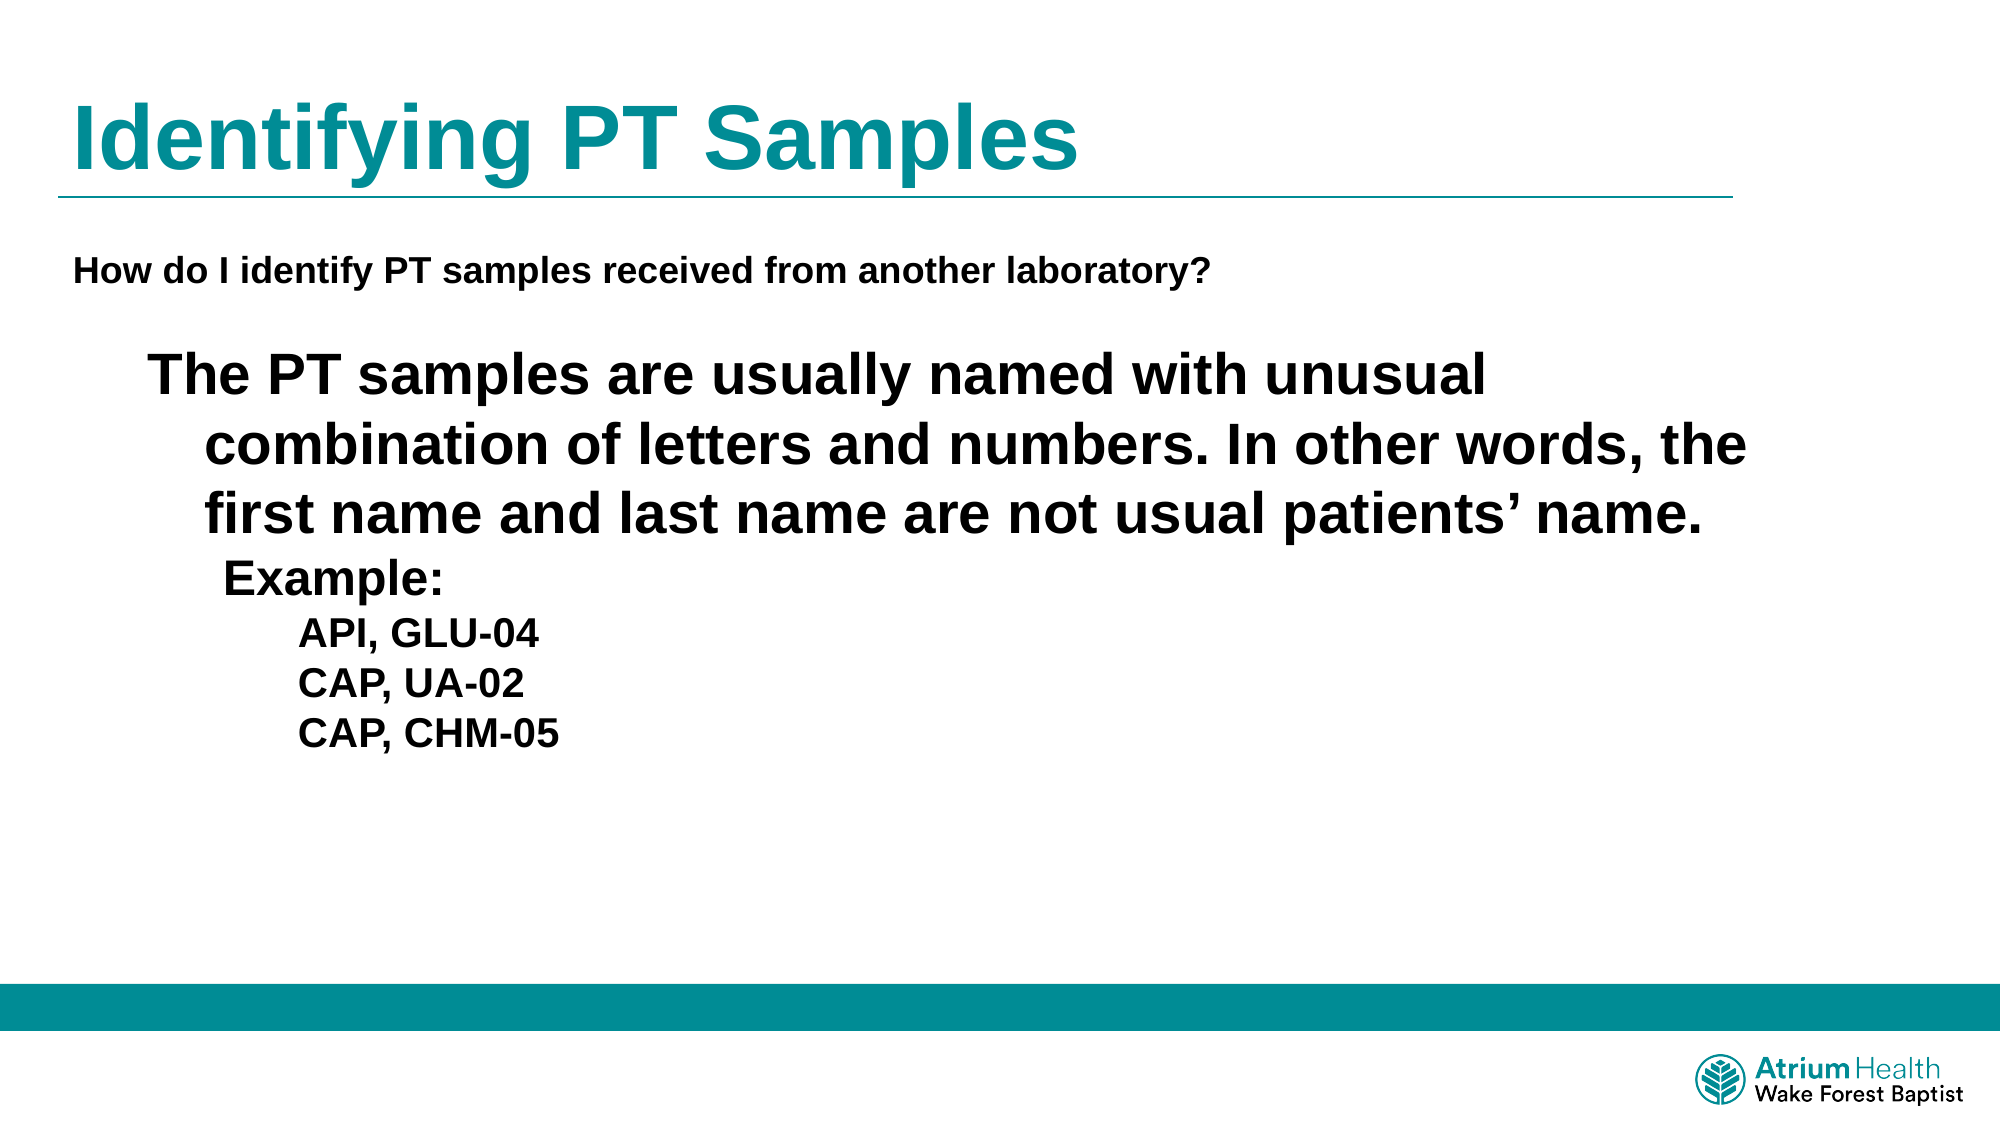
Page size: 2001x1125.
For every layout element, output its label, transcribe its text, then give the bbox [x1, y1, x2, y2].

title Identifying PT Samples [58, 70, 1784, 170]
picture [1695, 1054, 1963, 1106]
list How do I identify PT samples received from another laboratory? The PT samples are usually named with unusual combination of letters and numbers. In other words, the first name and last name are not usual patients’ name. Example: API, GLU-04 CAP, UA-02 CAP, CHM-05 [58, 238, 1784, 960]
